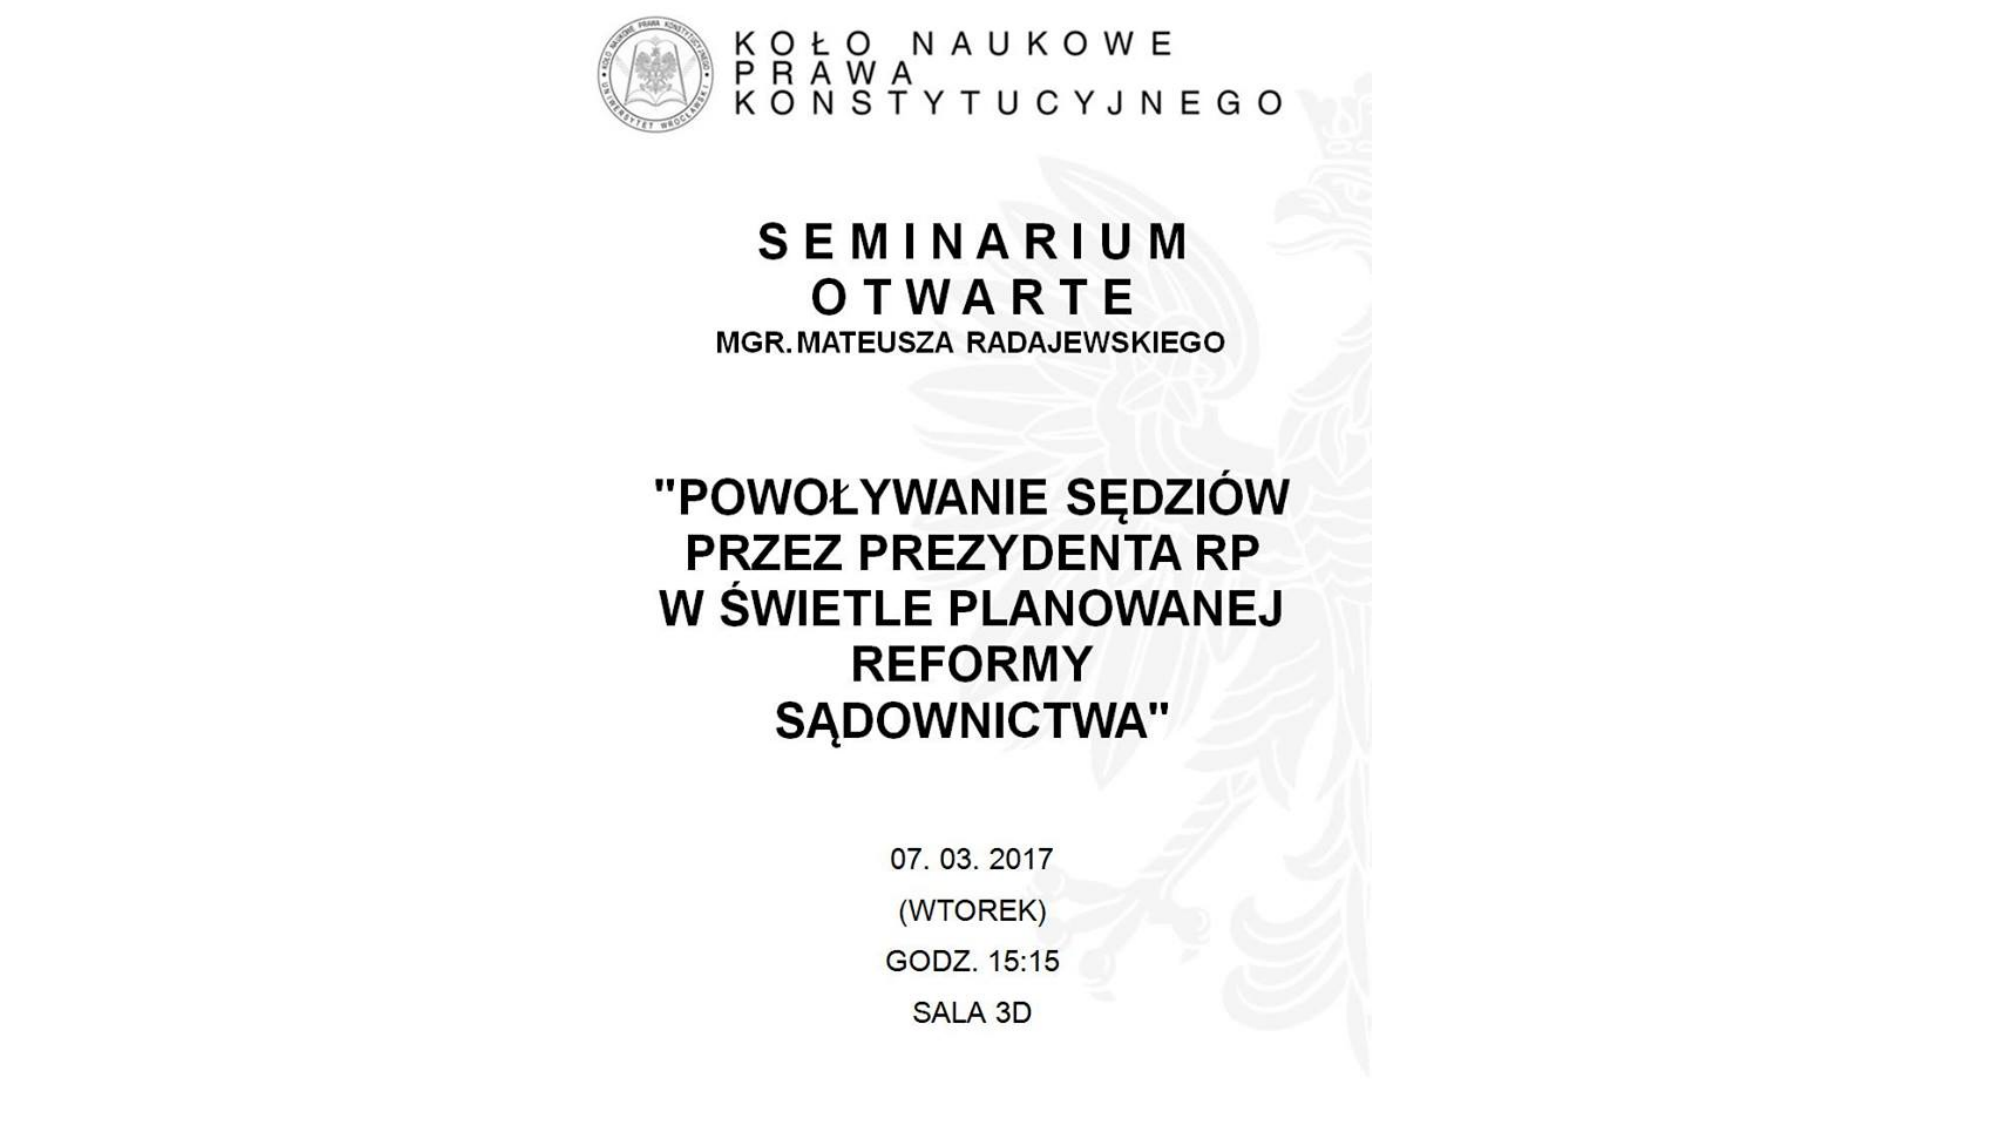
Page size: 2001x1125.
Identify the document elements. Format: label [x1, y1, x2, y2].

picture [572, 0, 1372, 1125]
